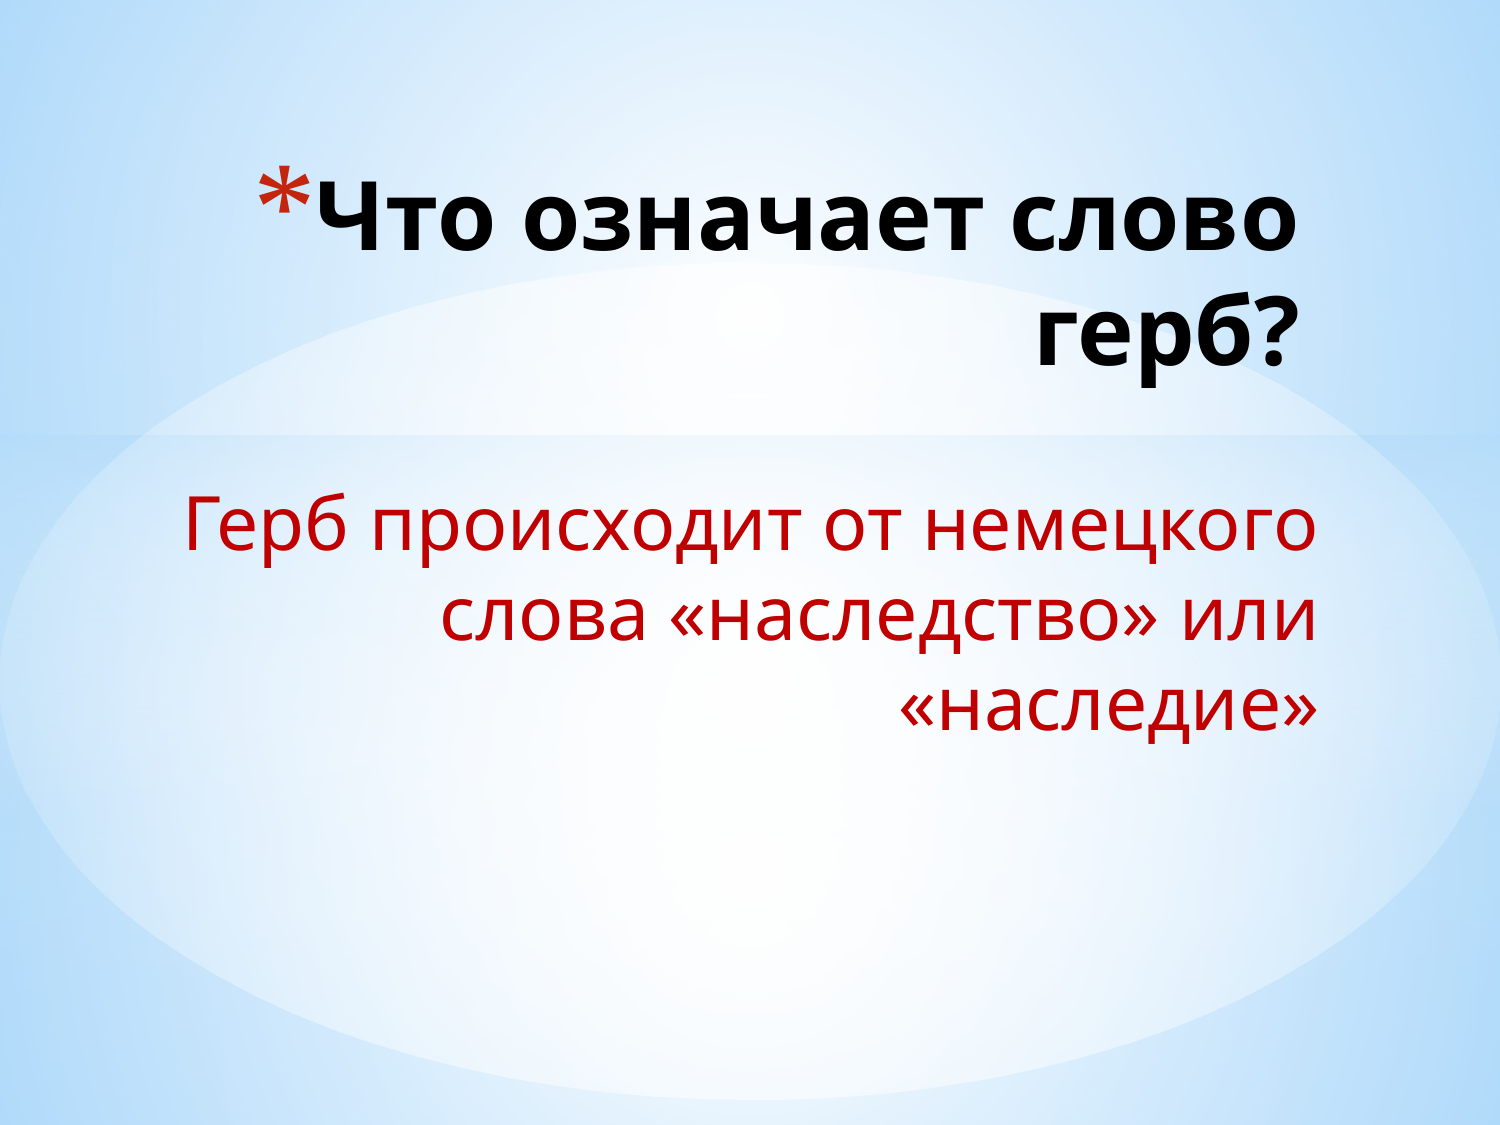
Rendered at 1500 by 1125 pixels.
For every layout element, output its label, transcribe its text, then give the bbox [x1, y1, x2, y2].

list Герб происходит от немецкого слова «наследство» или «наследие» [53, 468, 1335, 929]
title Что означает слово герб? [53, 66, 1316, 392]
